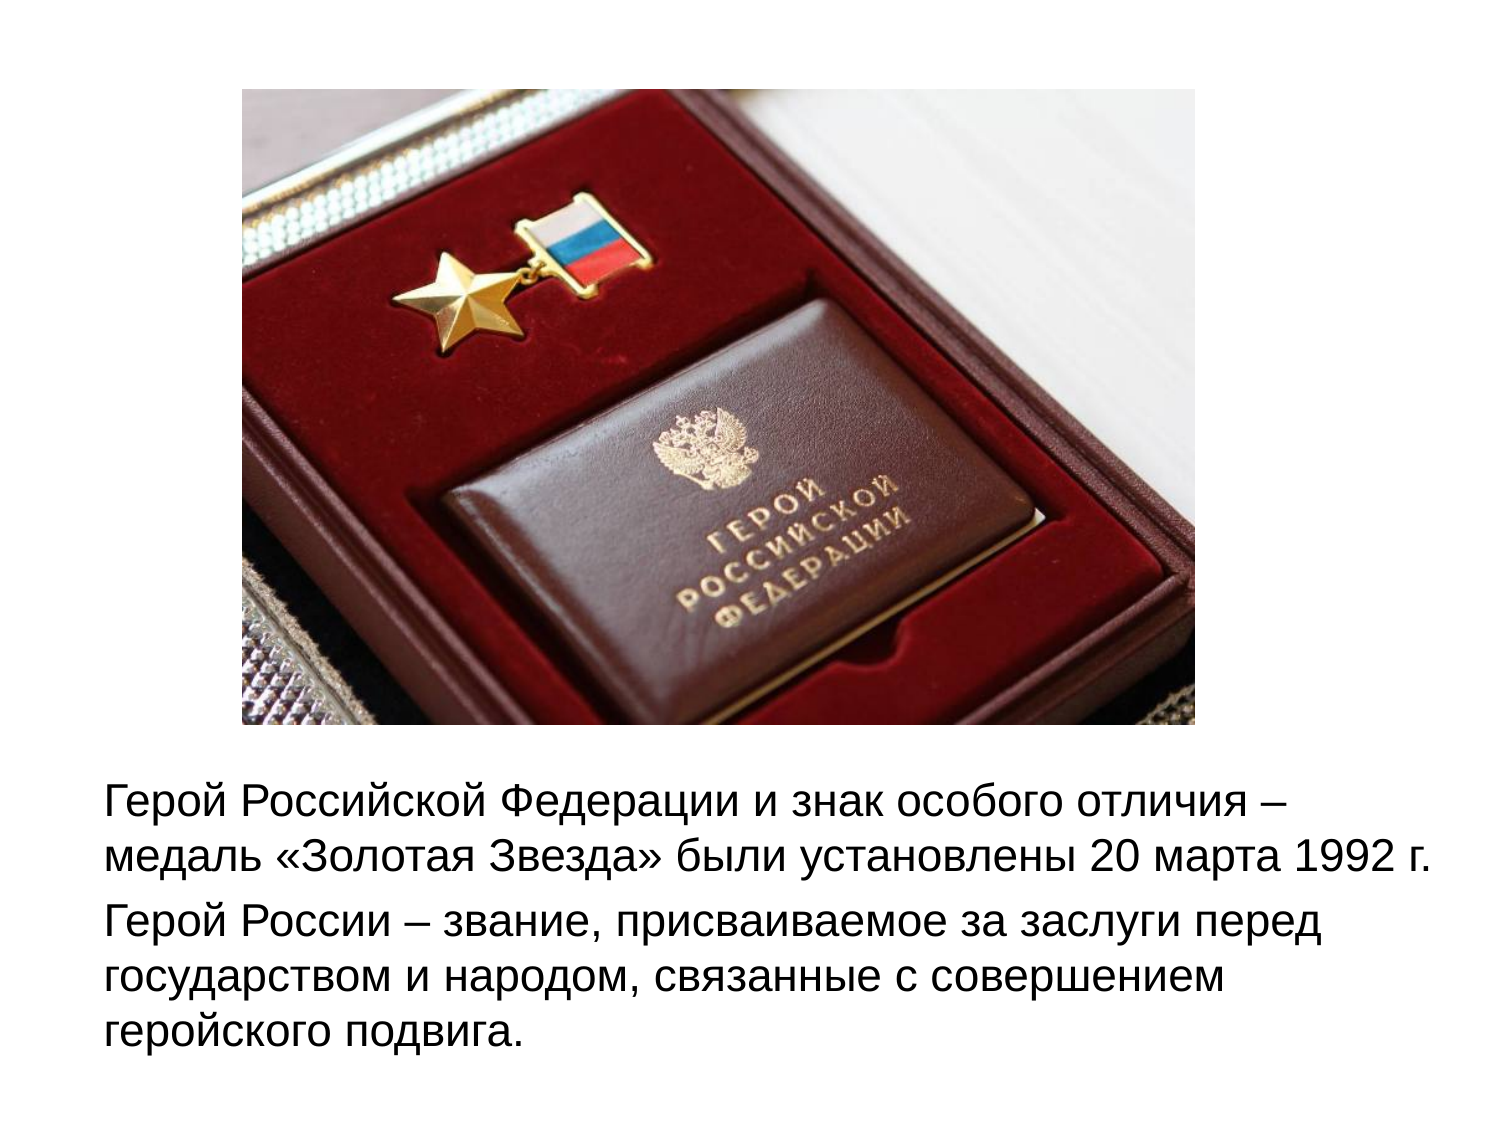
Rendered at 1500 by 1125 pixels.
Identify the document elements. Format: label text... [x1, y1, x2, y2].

picture [241, 89, 1195, 725]
list Герой Российской Федерации и знак особого отличия – медаль «Золотая Звезда» были установлены 20 марта 1992 г. Герой России – звание, присваиваемое за заслуги перед государством и народом, связанные с совершением геройского подвига. [88, 763, 1459, 1094]
